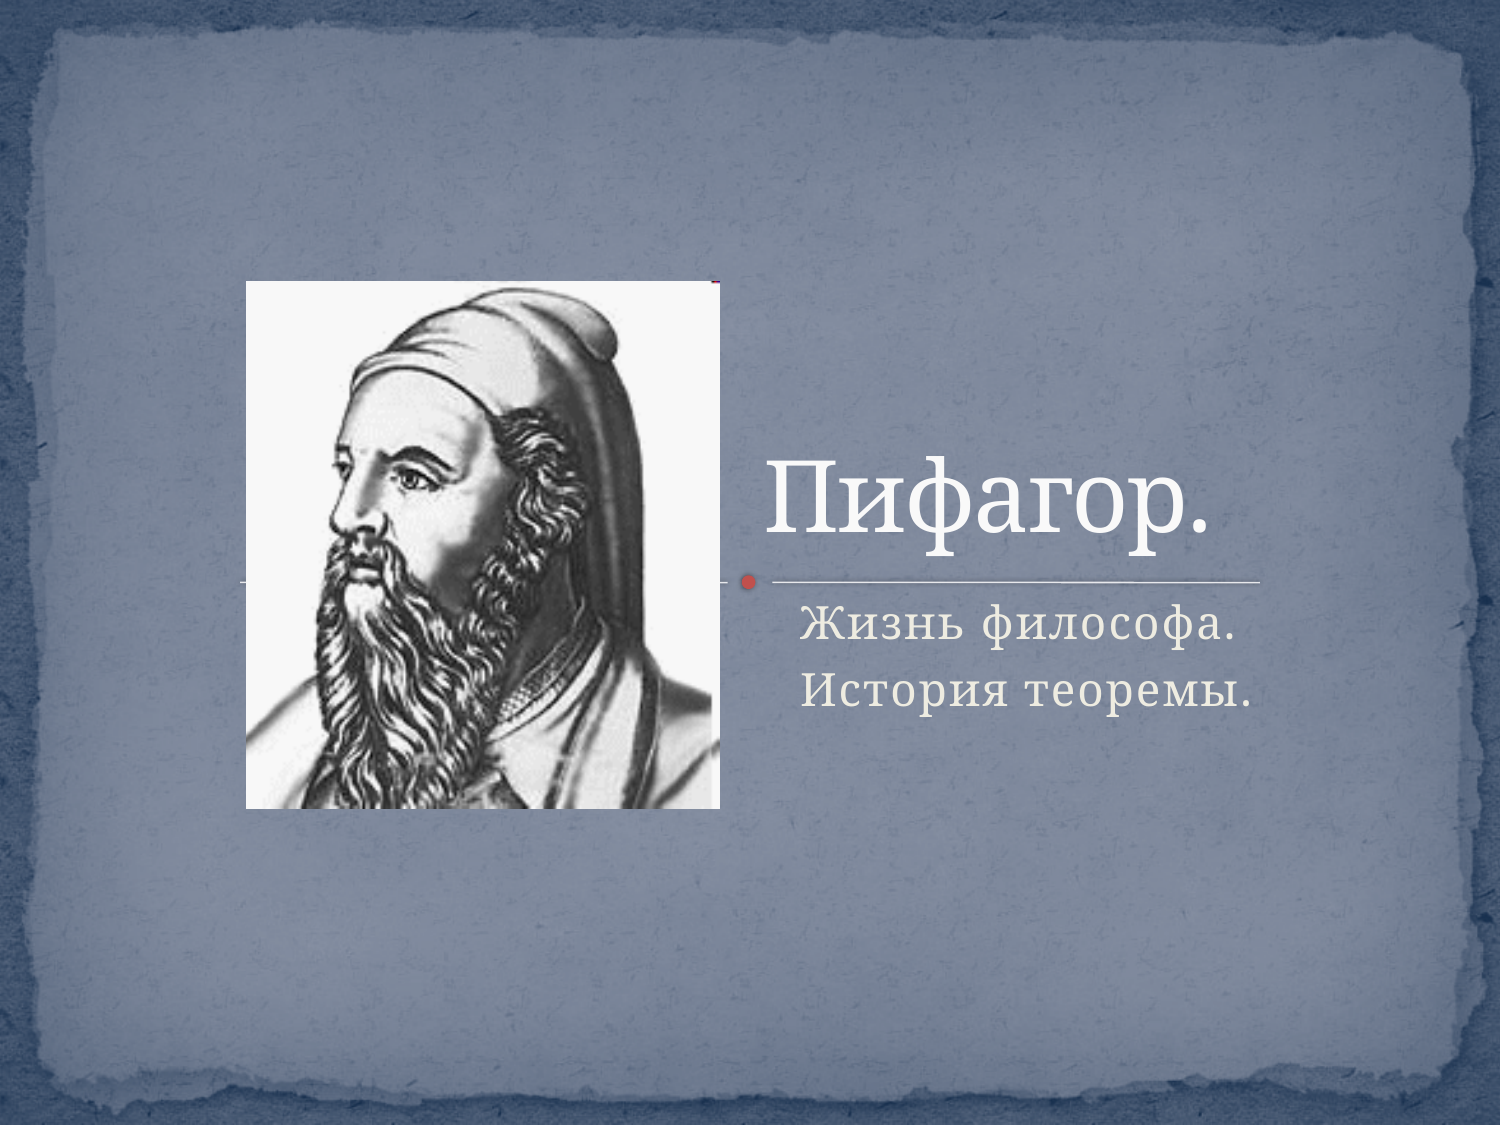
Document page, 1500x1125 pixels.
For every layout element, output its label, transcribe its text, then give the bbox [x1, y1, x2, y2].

subtitle Жизнь философа. История теоремы. [785, 585, 1465, 774]
title Пифагор. [730, 421, 1472, 561]
picture [246, 281, 720, 809]
